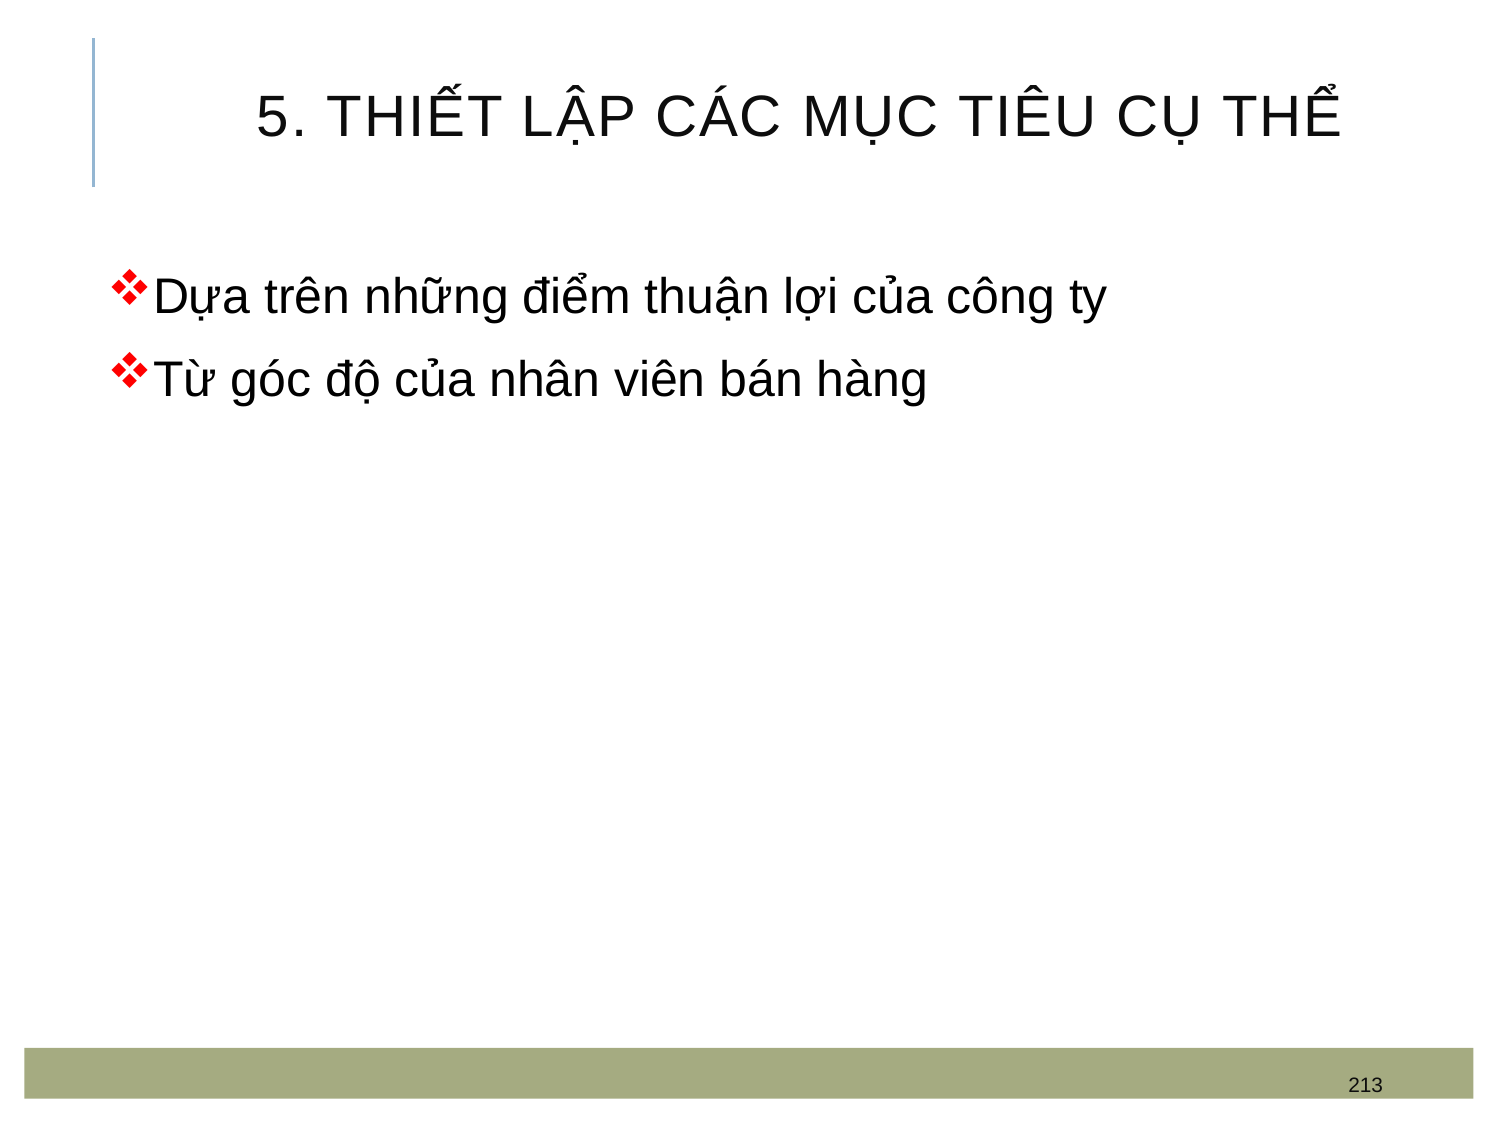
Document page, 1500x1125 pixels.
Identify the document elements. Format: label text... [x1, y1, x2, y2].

title 5. Thiết lập các mục tiêu cụ thể [126, 27, 1475, 213]
slide_number 213 [1333, 1061, 1454, 1107]
list Dựa trên những điểm thuận lợi của công ty Từ góc độ của nhân viên bán hàng [99, 262, 1475, 1035]
